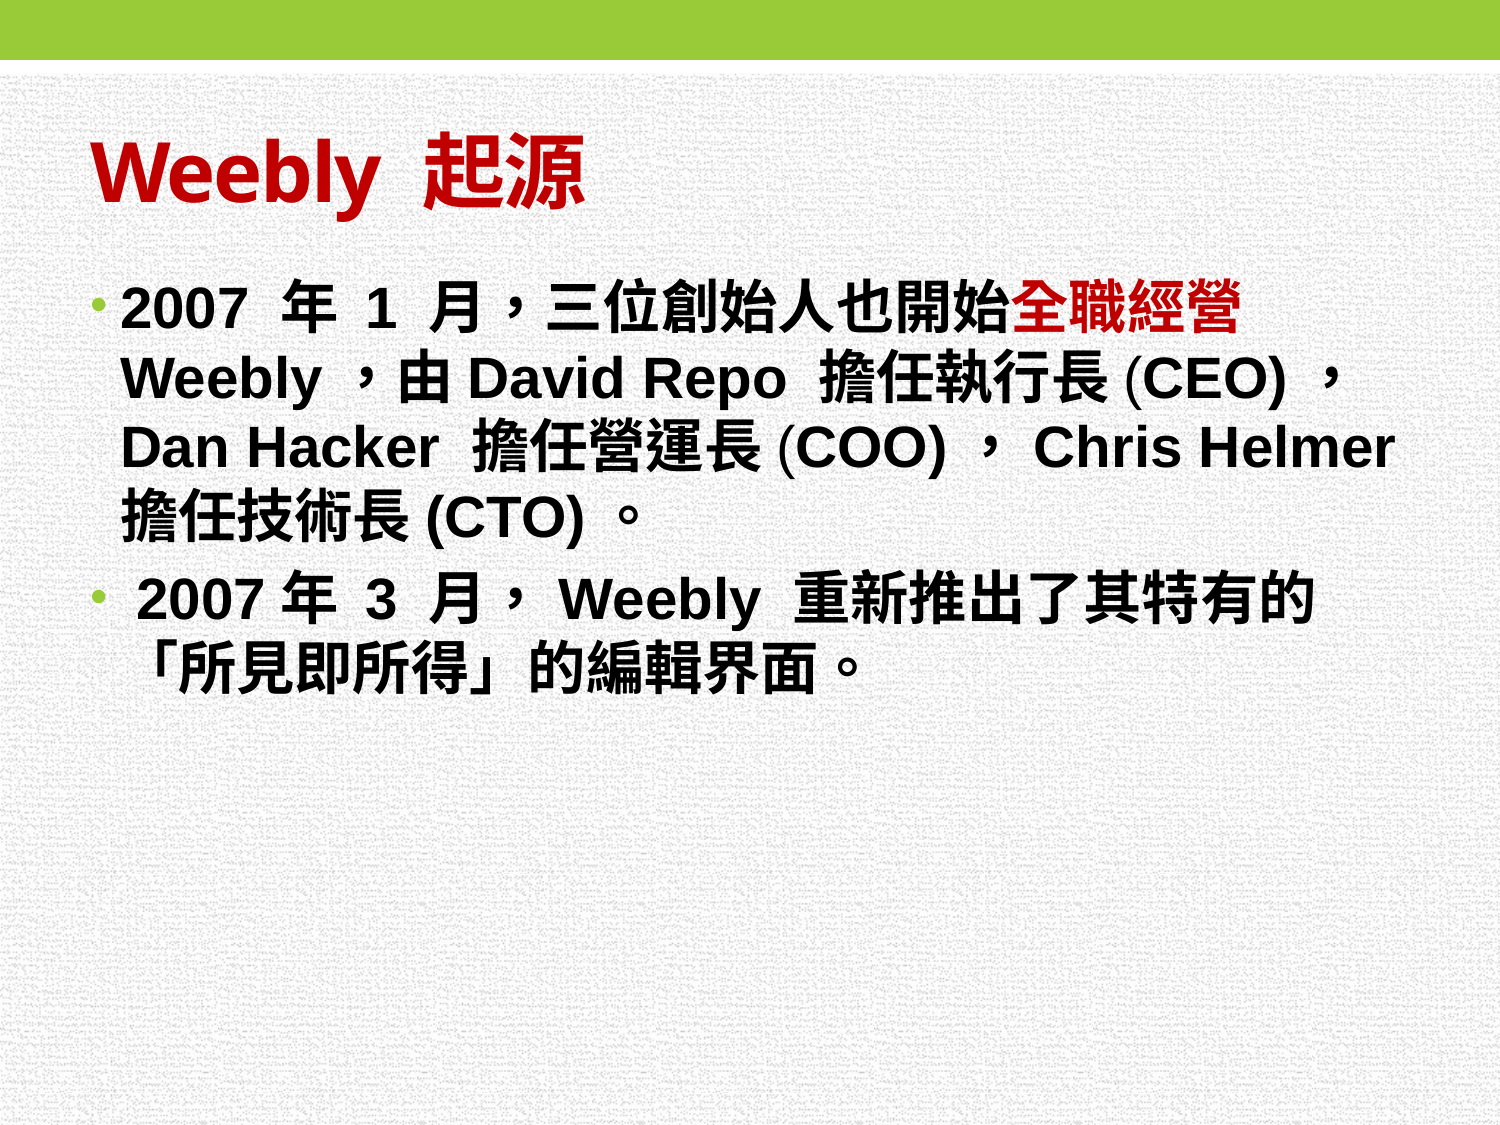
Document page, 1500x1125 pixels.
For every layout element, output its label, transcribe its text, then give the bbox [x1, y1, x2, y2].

list 2007 年 1 月，三位創始人也開始全職經營 Weebly，由David Repo 擔任執行長(CEO)，Dan Hacker 擔任營運長(COO)，Chris Helmer 擔任技術長(CTO)。 2007年 3 月，Weebly 重新推出了其特有的「所見即所得」的編輯界面。 [75, 262, 1425, 1063]
title Weebly 起源 [75, 87, 1425, 250]
